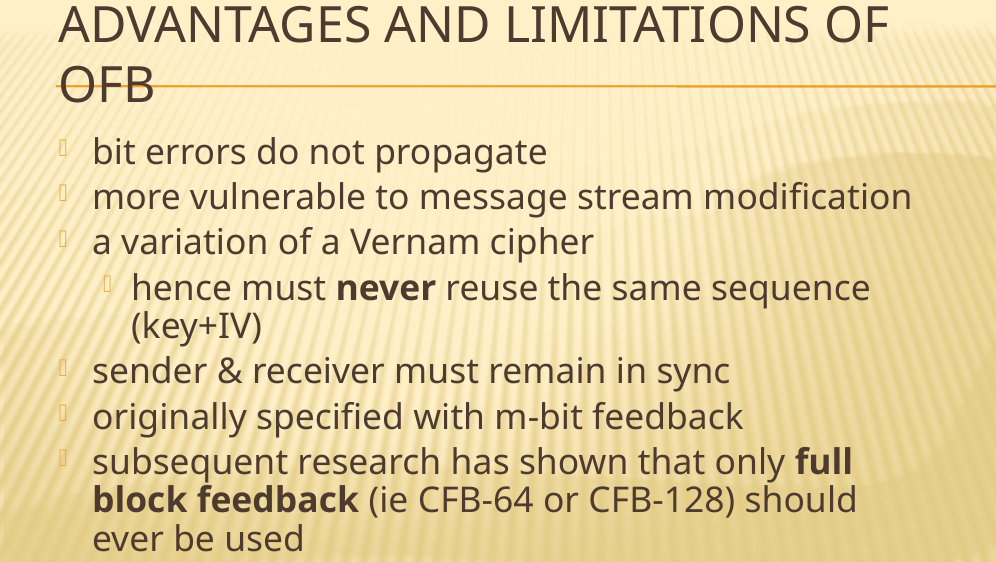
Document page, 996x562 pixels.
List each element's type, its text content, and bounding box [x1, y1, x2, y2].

title Advantages and Limitations of OFB [49, 22, 947, 83]
list bit errors do not propagate more vulnerable to message stream modification a variation of a Vernam cipher hence must never reuse the same sequence (key+IV) sender & receiver must remain in sync originally specified with m-bit feedback subsequent research has shown that only full block feedback (ie CFB-64 or CFB-128) should ever be used [49, 129, 947, 441]
